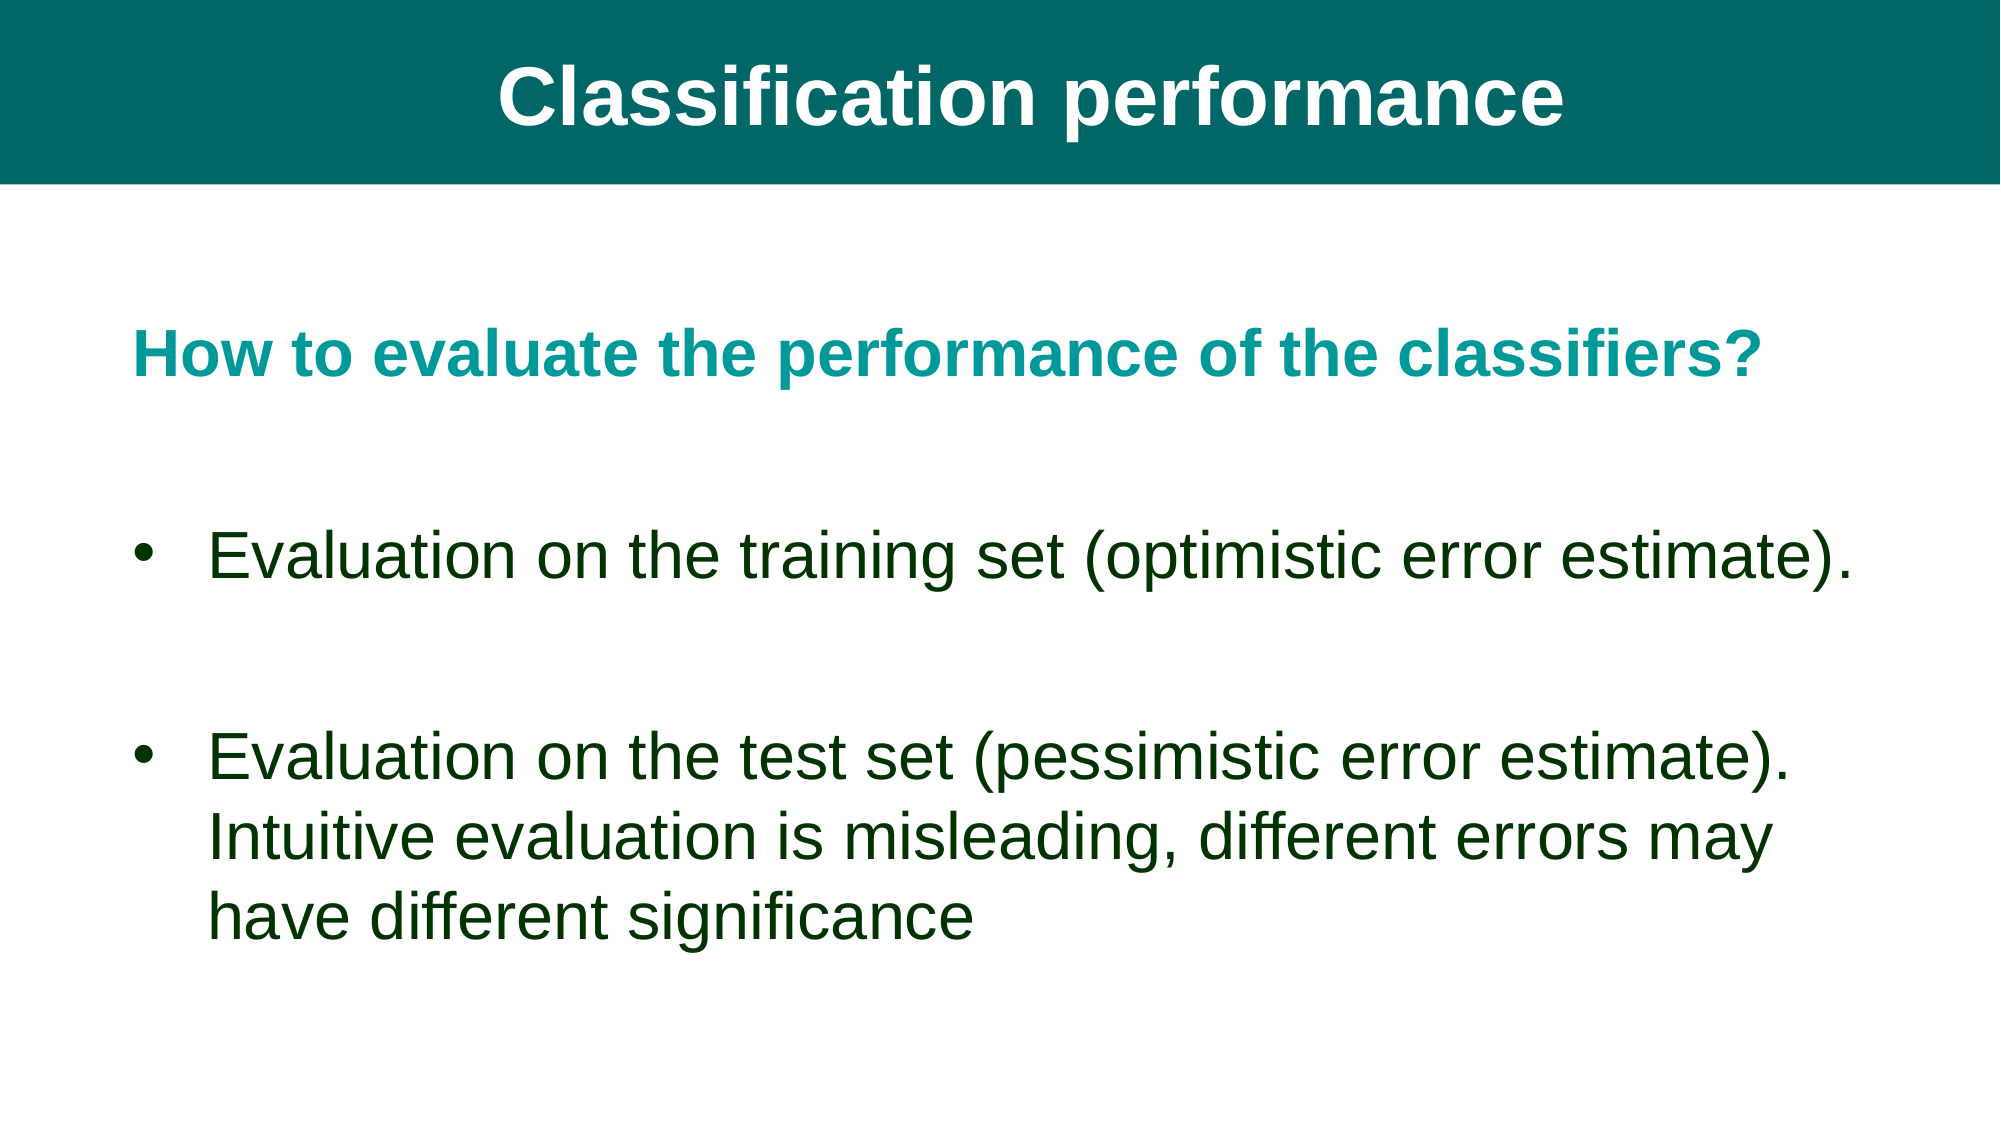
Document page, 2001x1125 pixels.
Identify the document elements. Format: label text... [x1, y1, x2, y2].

text_box Classification performance [0, 0, 2000, 185]
text_box How to evaluate the performance of the classifiers? Evaluation on the training set (optimistic error estimate). Evaluation on the test set (pessimistic error estimate). Intuitive evaluation is misleading, different errors may have different significance [117, 302, 1878, 961]
